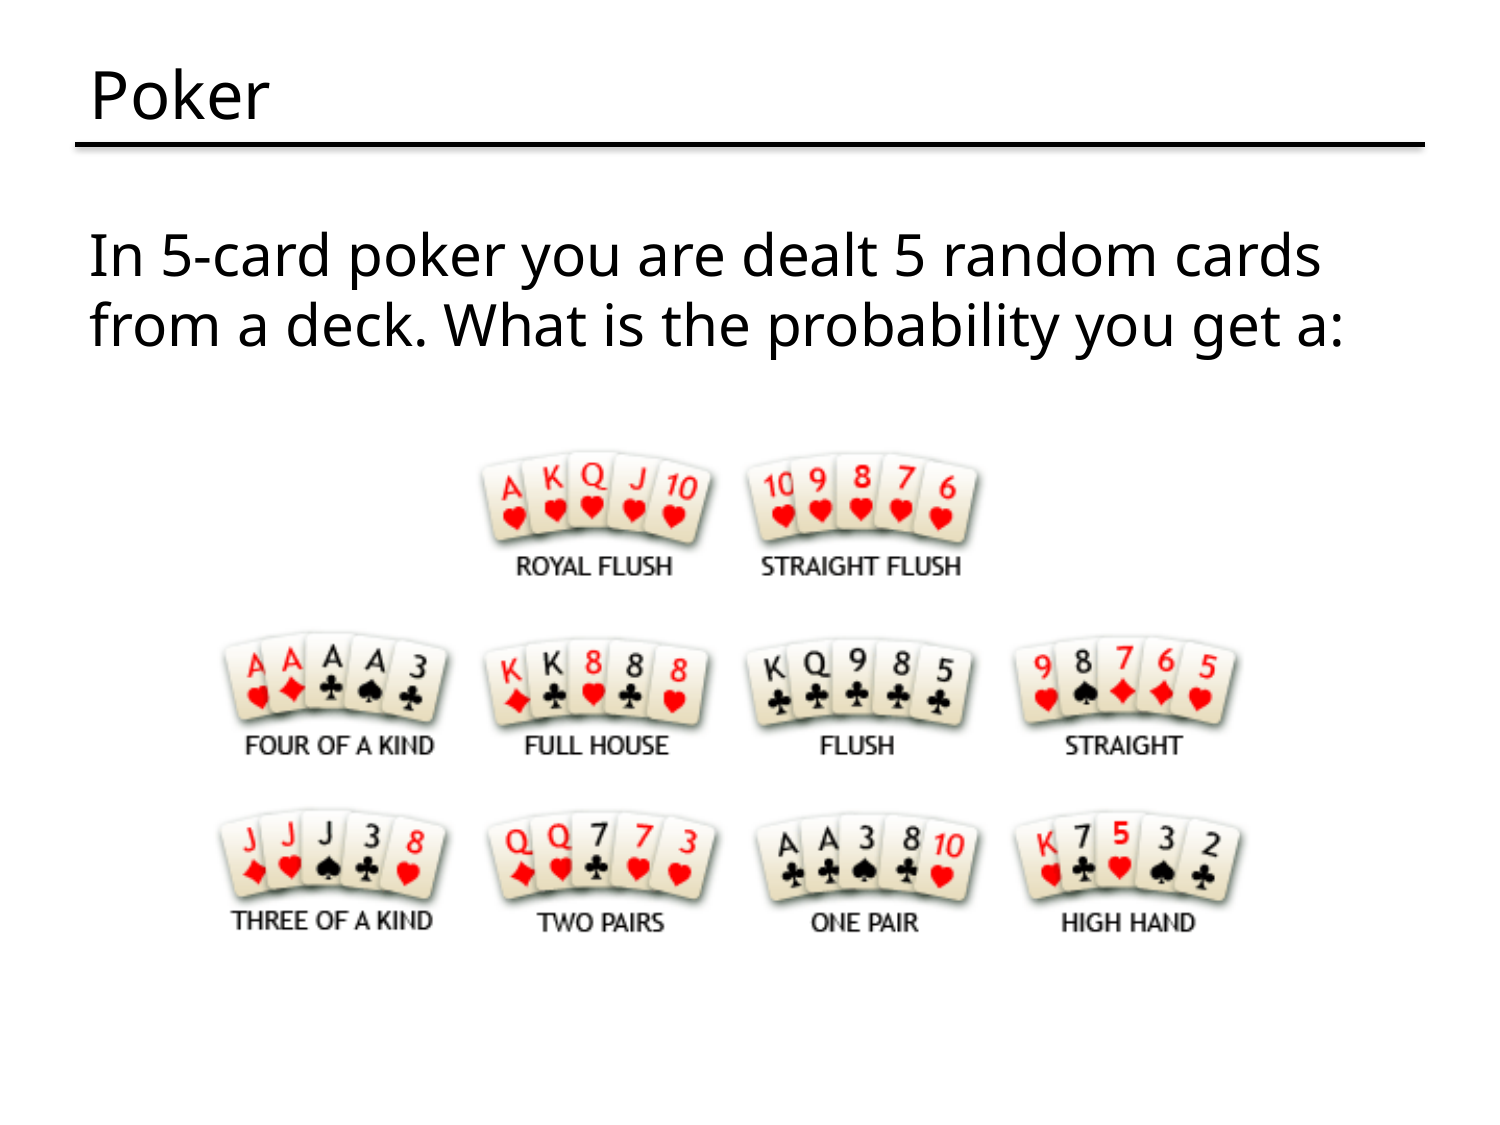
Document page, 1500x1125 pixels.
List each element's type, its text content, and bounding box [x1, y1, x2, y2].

picture [212, 429, 1263, 952]
text_box In 5-card poker you are dealt 5 random cards from a deck. What is the probability you get a: [74, 211, 1425, 366]
title Poker [75, 45, 1425, 145]
